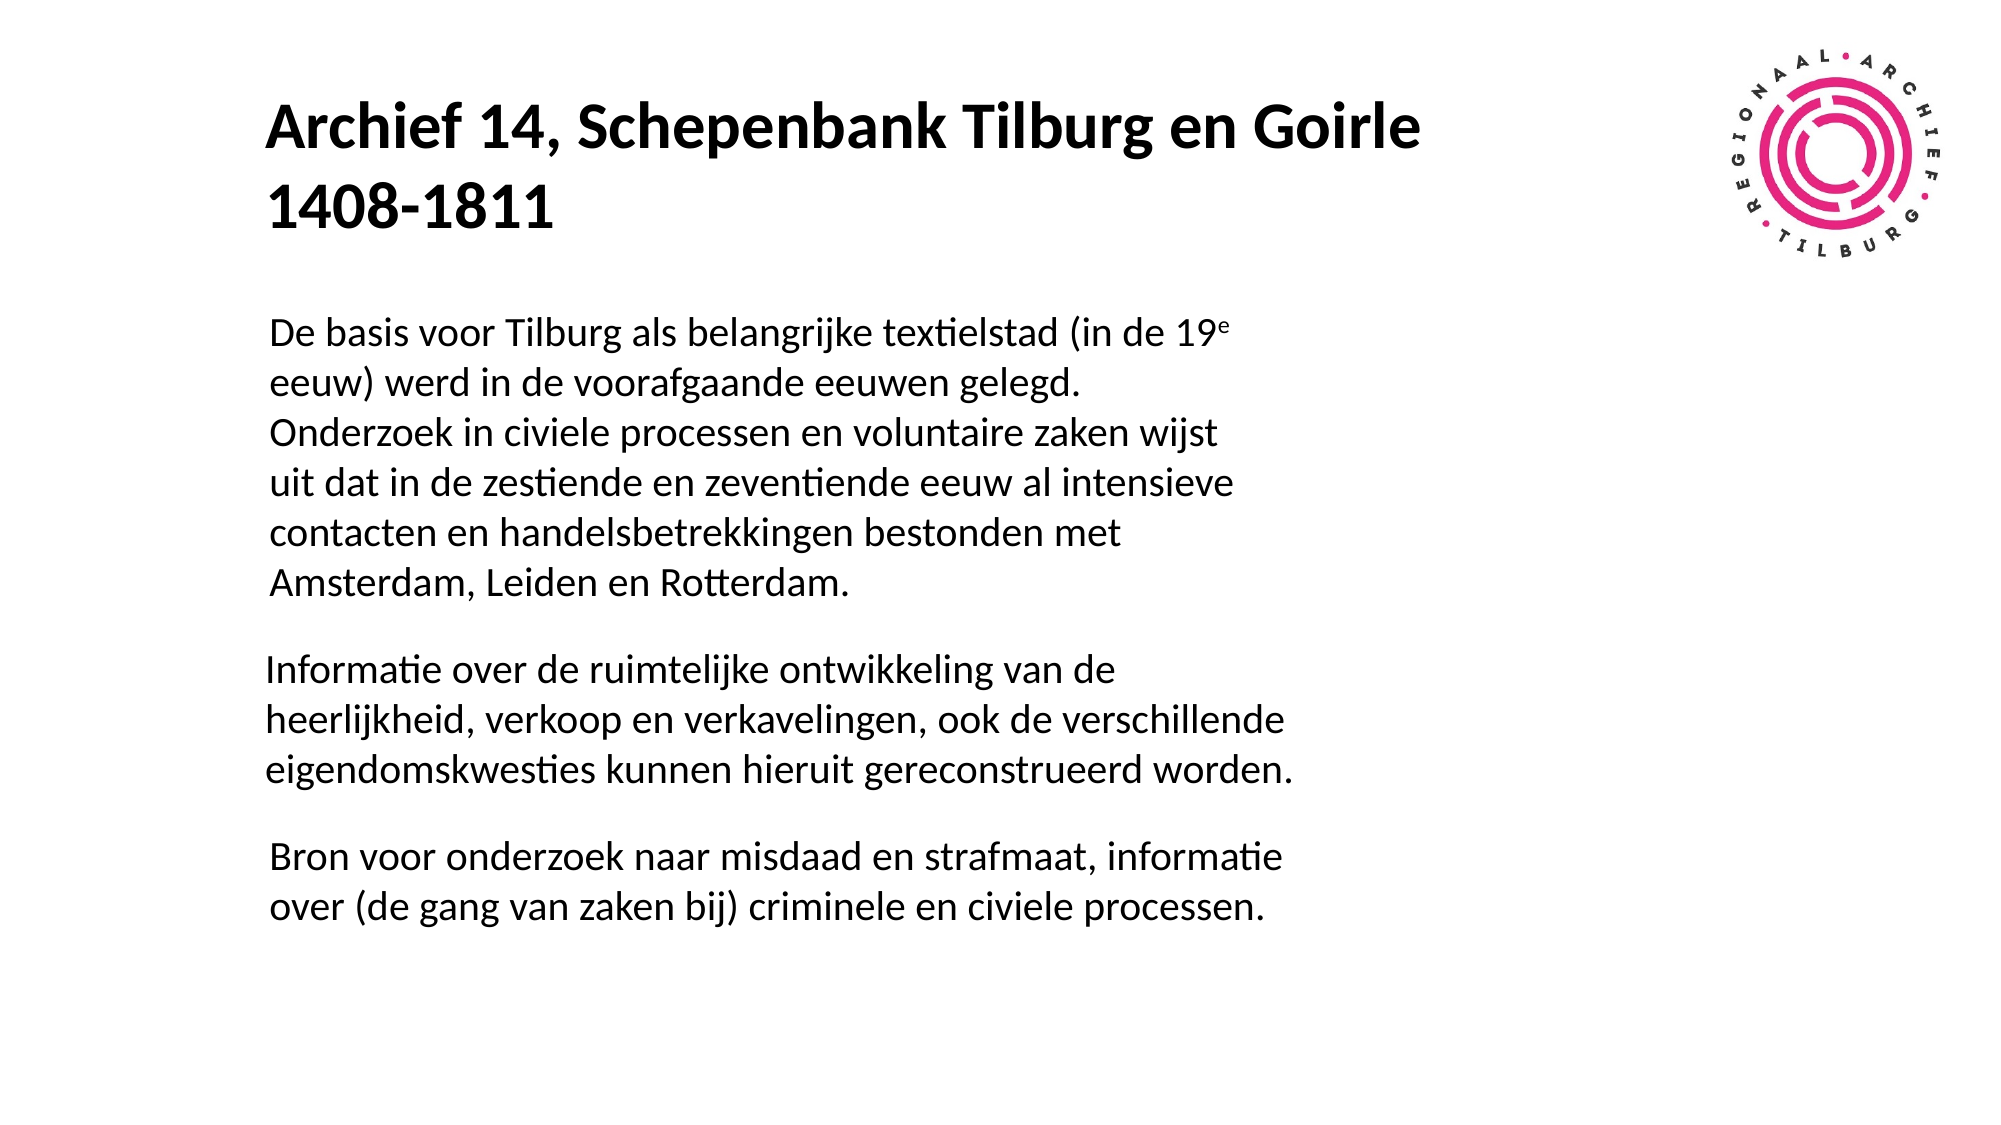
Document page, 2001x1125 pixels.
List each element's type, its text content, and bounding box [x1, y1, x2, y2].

text_box De basis voor Tilburg als belangrijke textielstad (in de 19e eeuw) werd in de voorafgaande eeuwen gelegd. Onderzoek in civiele processen en voluntaire zaken wijst uit dat in de zestiende en zeventiende eeuw al intensieve contacten en handelsbetrekkingen bestonden met Amsterdam, Leiden en Rotterdam. [254, 297, 1275, 612]
text_box Archief 14, Schepenbank Tilburg en Goirle 1408-1811 [250, 74, 1511, 294]
text_box Bron voor onderzoek naar misdaad en strafmaat, informatie over (de gang van zaken bij) criminele en civiele processen. [254, 821, 1352, 937]
picture [1714, 42, 1962, 270]
text_box Informatie over de ruimtelijke ontwikkeling van de heerlijkheid, verkoop en verkavelingen, ook de verschillende eigendomskwesties kunnen hieruit gereconstrueerd worden. [250, 634, 1331, 800]
